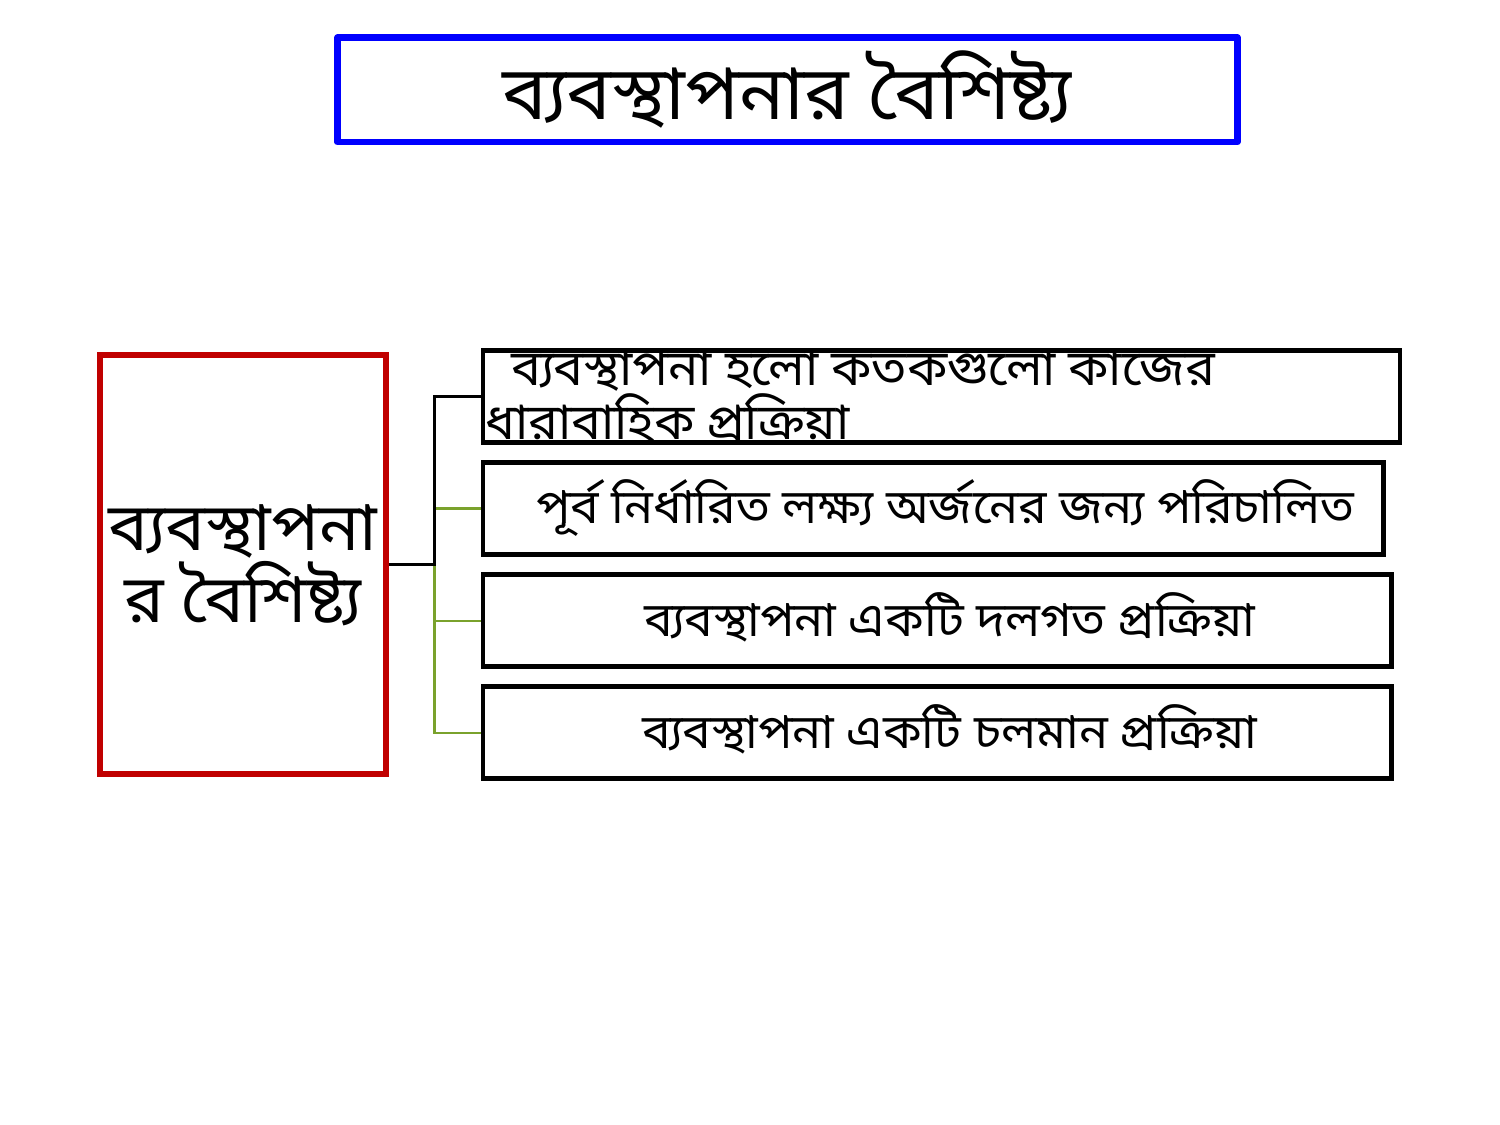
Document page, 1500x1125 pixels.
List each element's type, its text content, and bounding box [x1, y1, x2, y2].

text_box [99, 349, 1425, 780]
text_box ব্যবস্থাপনার বৈশিষ্ট্য [337, 37, 1238, 143]
